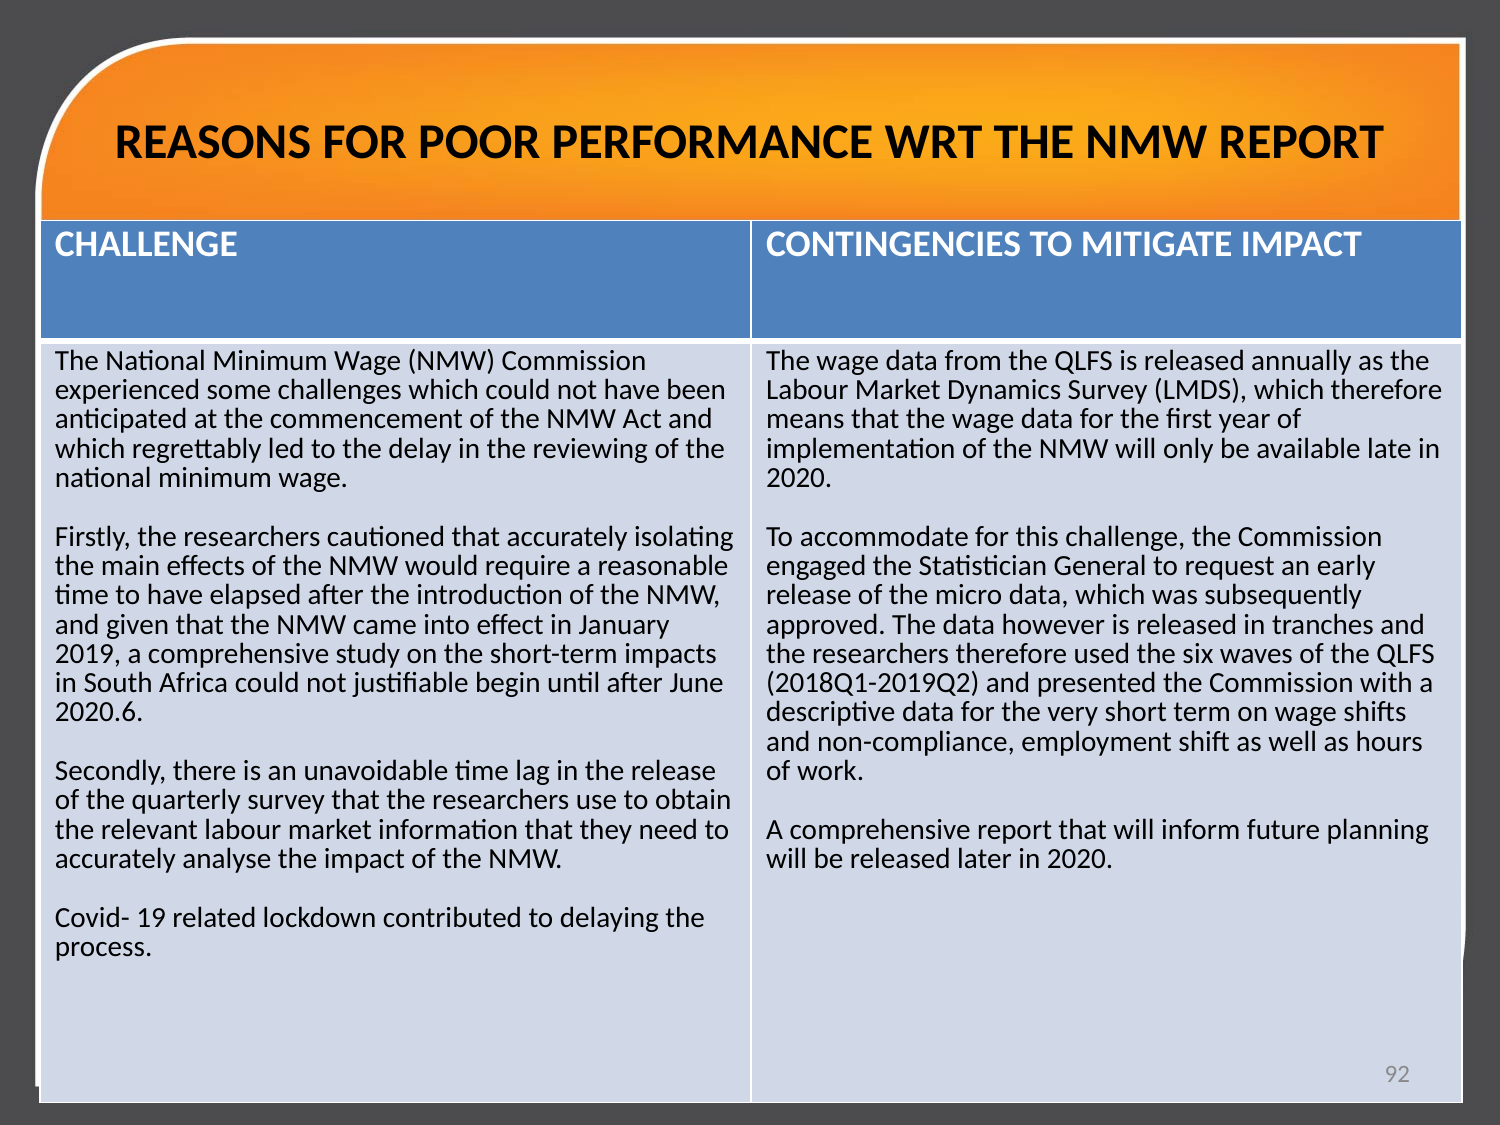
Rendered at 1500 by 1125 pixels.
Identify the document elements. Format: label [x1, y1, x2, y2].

table_header [752, 221, 1461, 338]
slide_number [1074, 1042, 1425, 1103]
picture [0, 0, 1500, 1125]
table_header [41, 221, 750, 338]
table_cell [752, 344, 1461, 1102]
title [75, 75, 1425, 220]
table_cell [41, 344, 750, 1102]
